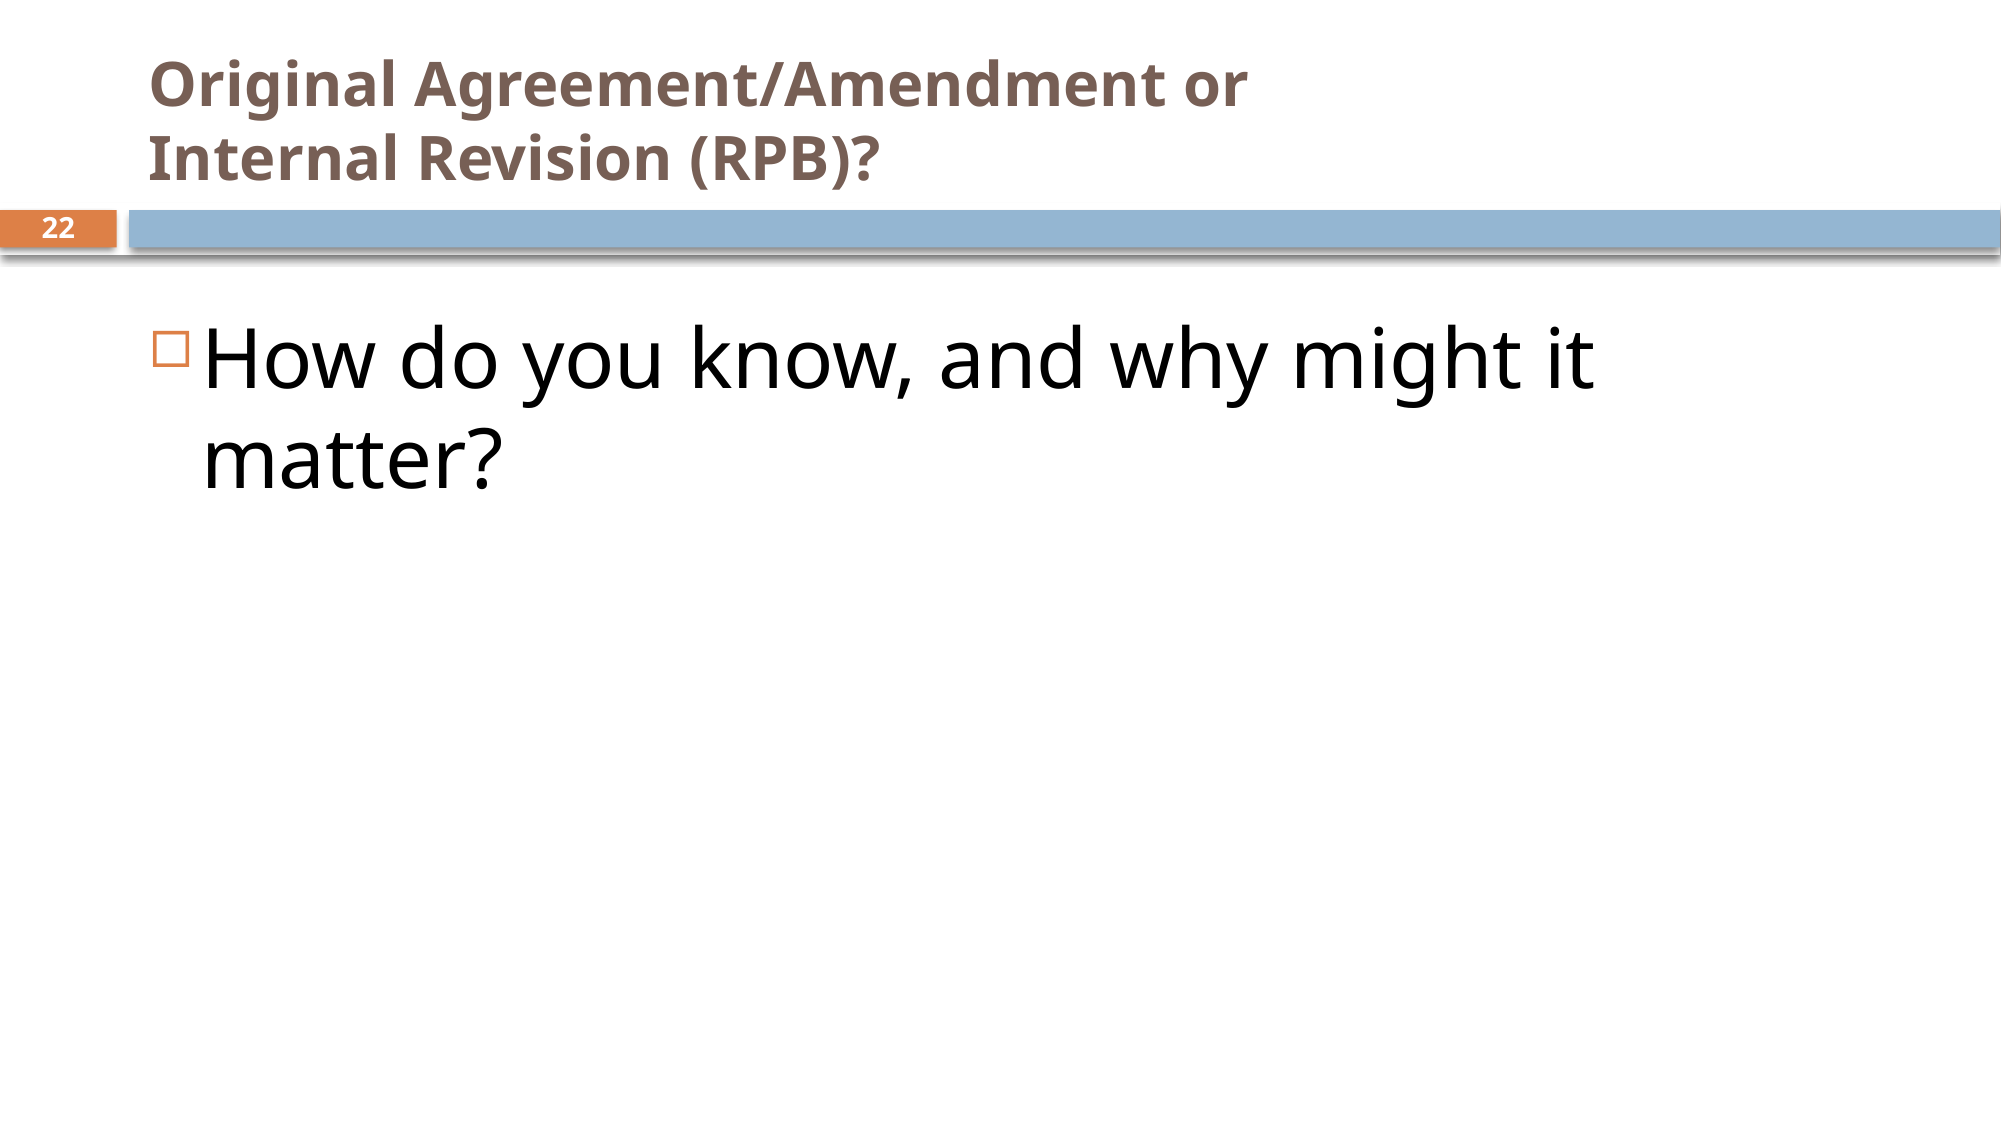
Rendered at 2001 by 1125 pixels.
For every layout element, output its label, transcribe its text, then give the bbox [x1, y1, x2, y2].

slide_number 22 [0, 208, 117, 249]
title Original Agreement/Amendment or Internal Revision (RPB)? [133, 37, 1918, 200]
list How do you know, and why might it matter? [133, 298, 1918, 1000]
